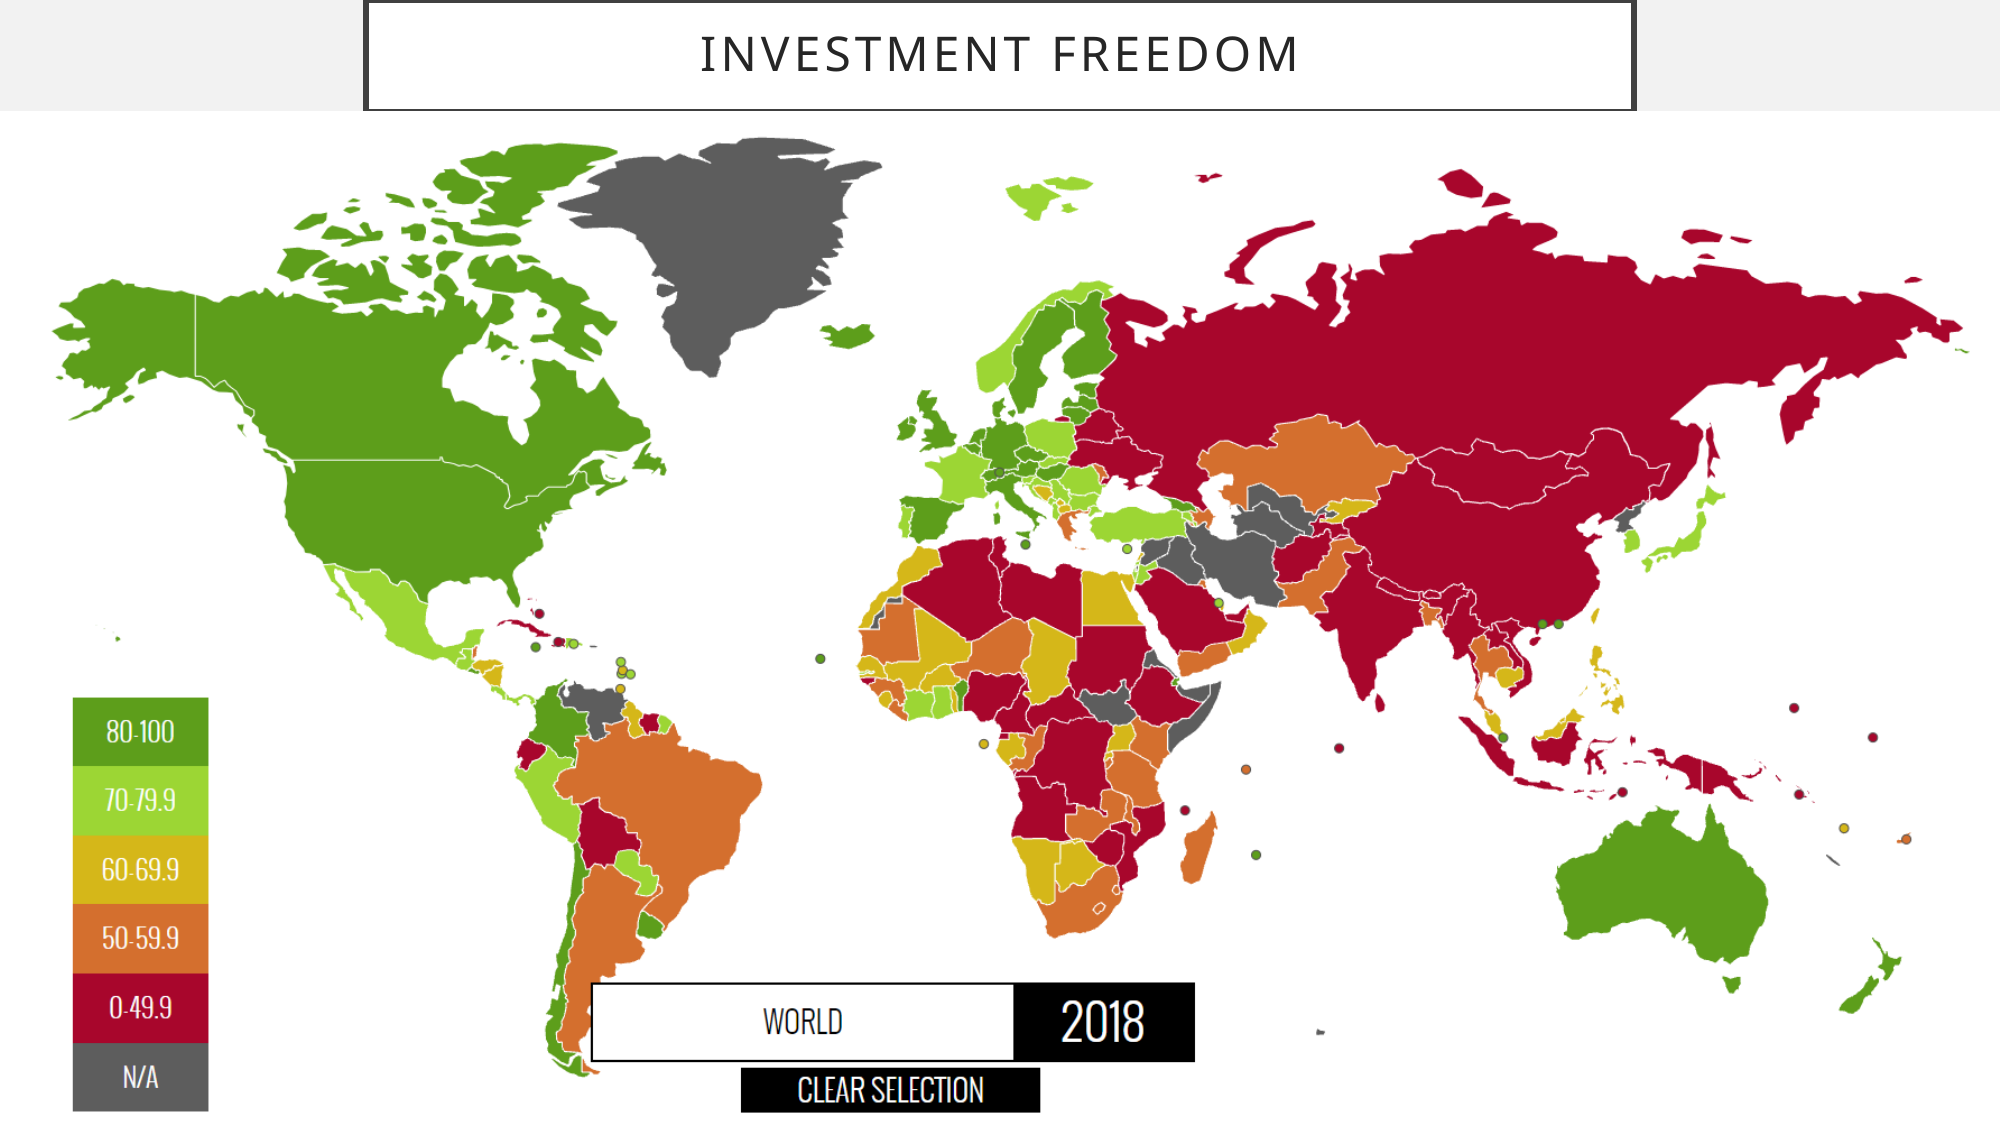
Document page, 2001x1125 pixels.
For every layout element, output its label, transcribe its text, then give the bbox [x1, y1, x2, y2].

picture [0, 111, 2000, 1125]
title Investment freedom [363, 0, 1637, 111]
